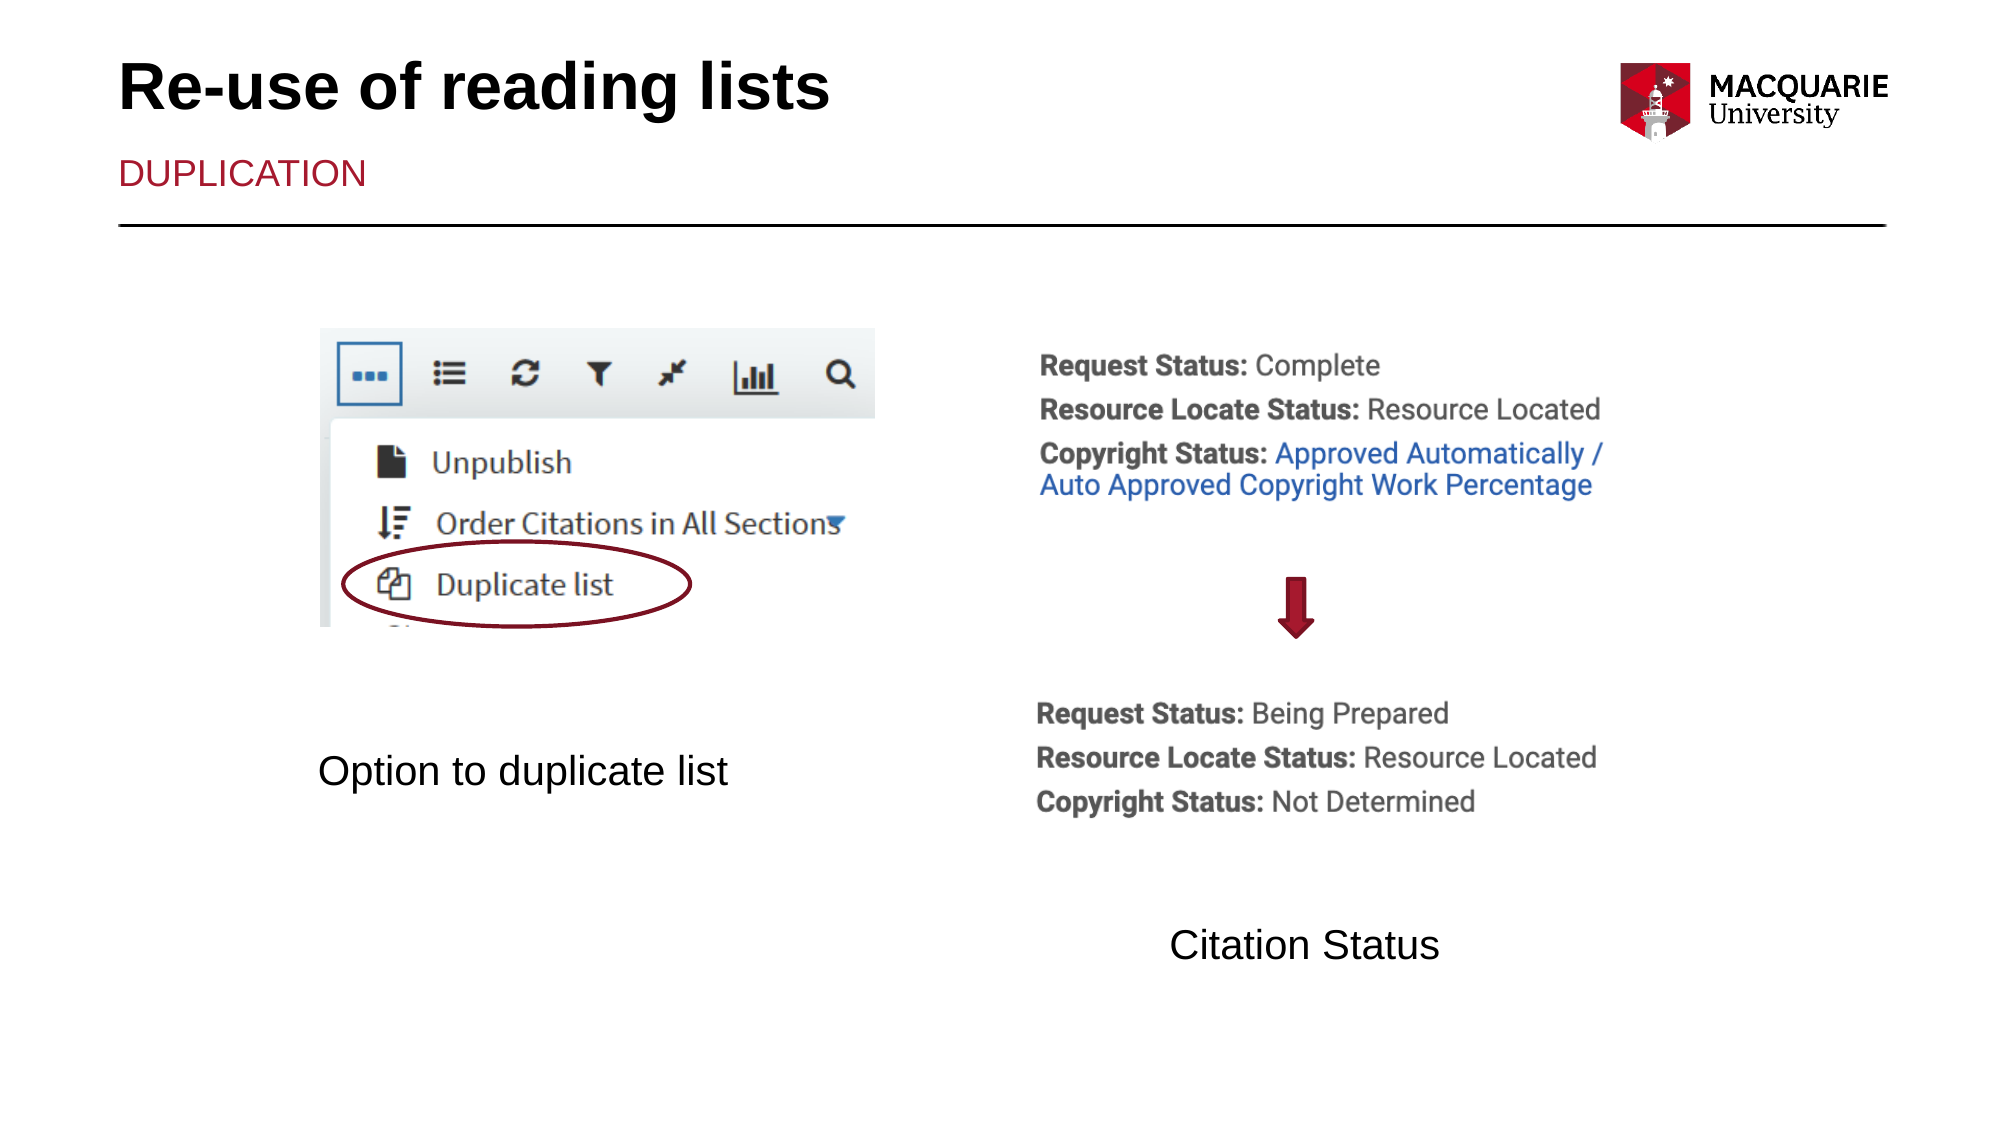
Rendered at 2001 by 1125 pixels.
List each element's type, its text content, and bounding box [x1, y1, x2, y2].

picture [1586, 35, 1922, 161]
picture [320, 327, 876, 627]
text_box [1277, 576, 1315, 639]
list duplication [118, 149, 1520, 222]
text_box Option to duplicate list [303, 736, 771, 802]
picture [1018, 690, 1626, 837]
text_box Citation Status [1154, 910, 1471, 976]
picture [1009, 341, 1635, 518]
title Re-use of reading lists [118, 42, 1506, 149]
